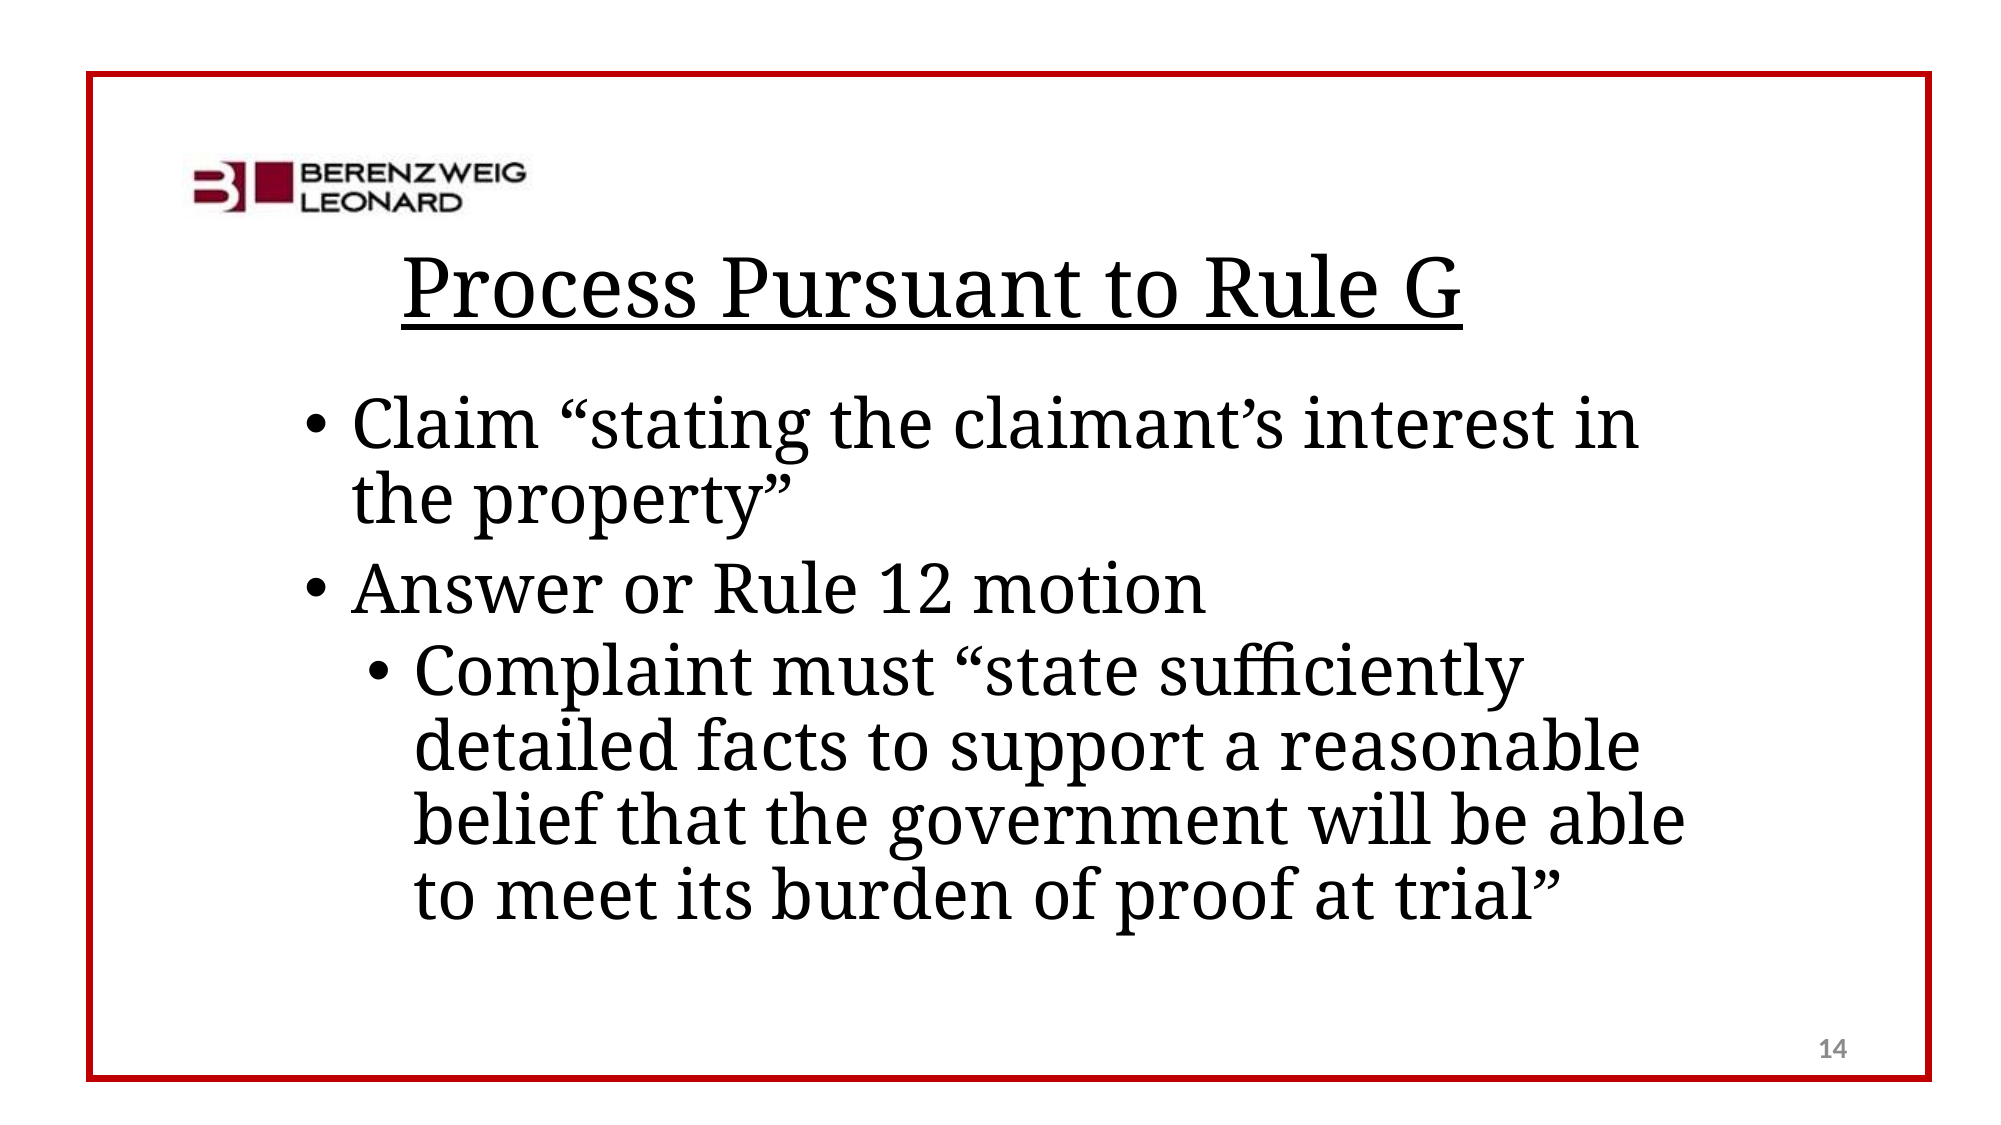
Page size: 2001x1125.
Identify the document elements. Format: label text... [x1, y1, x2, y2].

text_box [88, 73, 1929, 1079]
picture [182, 153, 538, 220]
slide_number 14 [1412, 1016, 1863, 1077]
